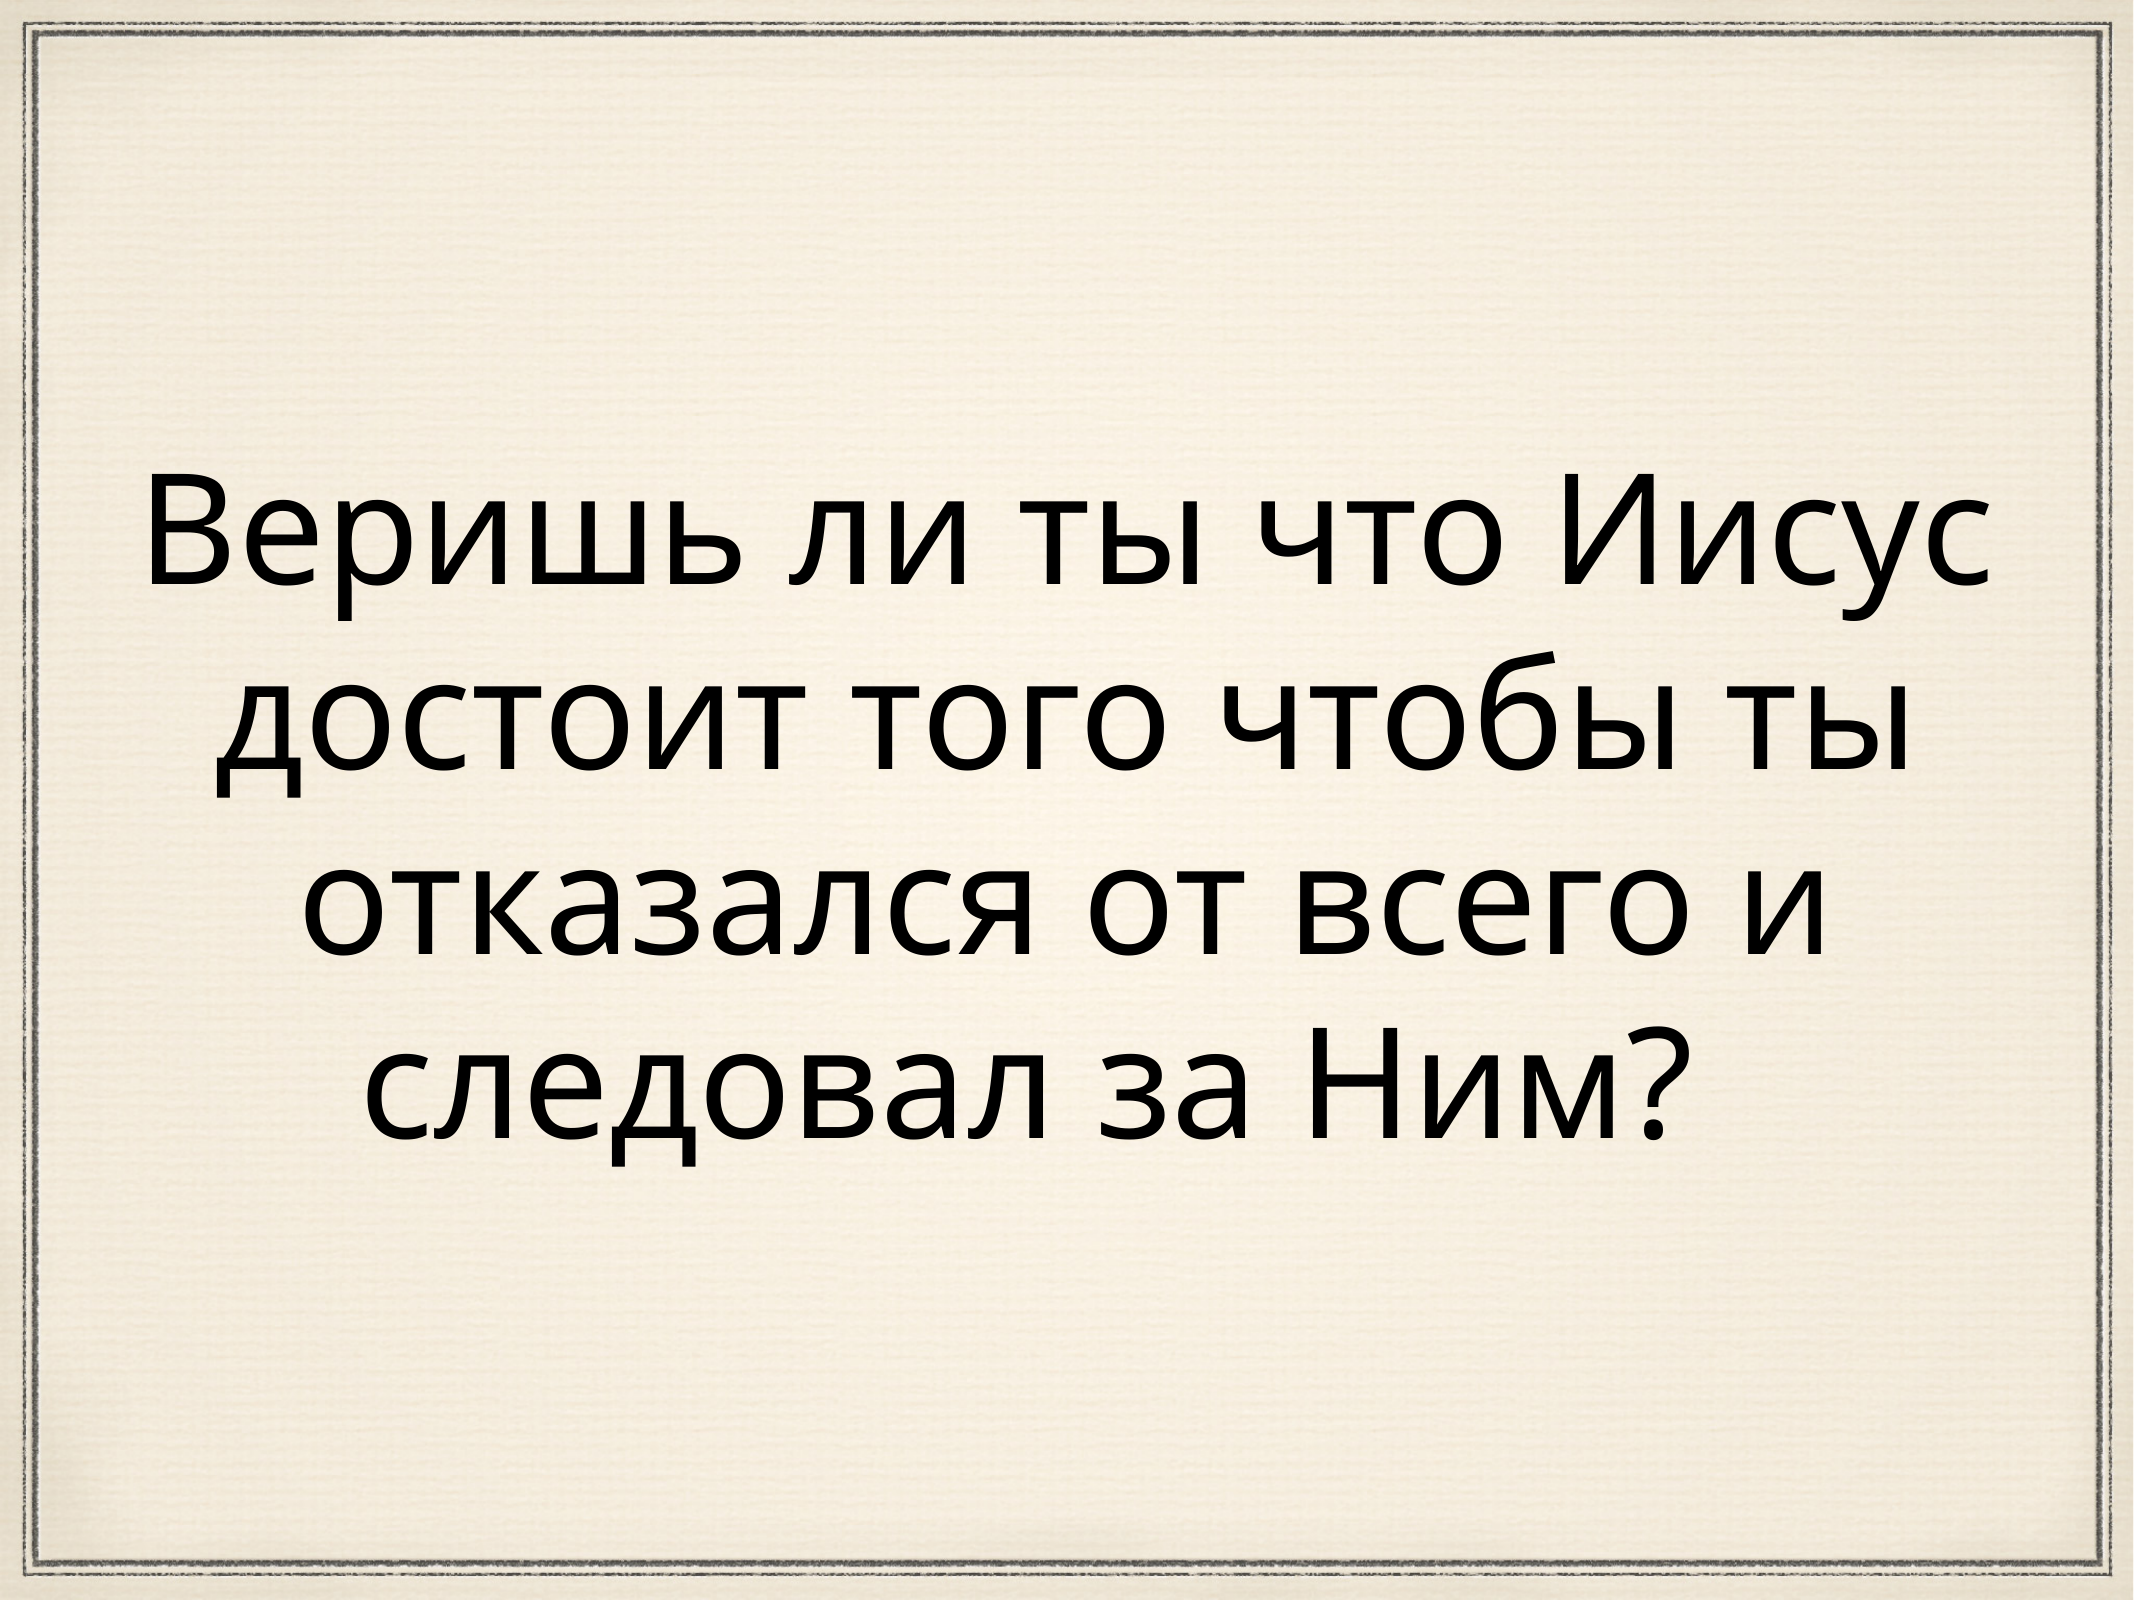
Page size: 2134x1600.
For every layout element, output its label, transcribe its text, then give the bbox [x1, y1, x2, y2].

title Веришь ли ты что Иисус достоит того чтобы ты отказался от всего и следовал за Ним? [124, 353, 2009, 1247]
picture [0, 0, 2134, 1600]
